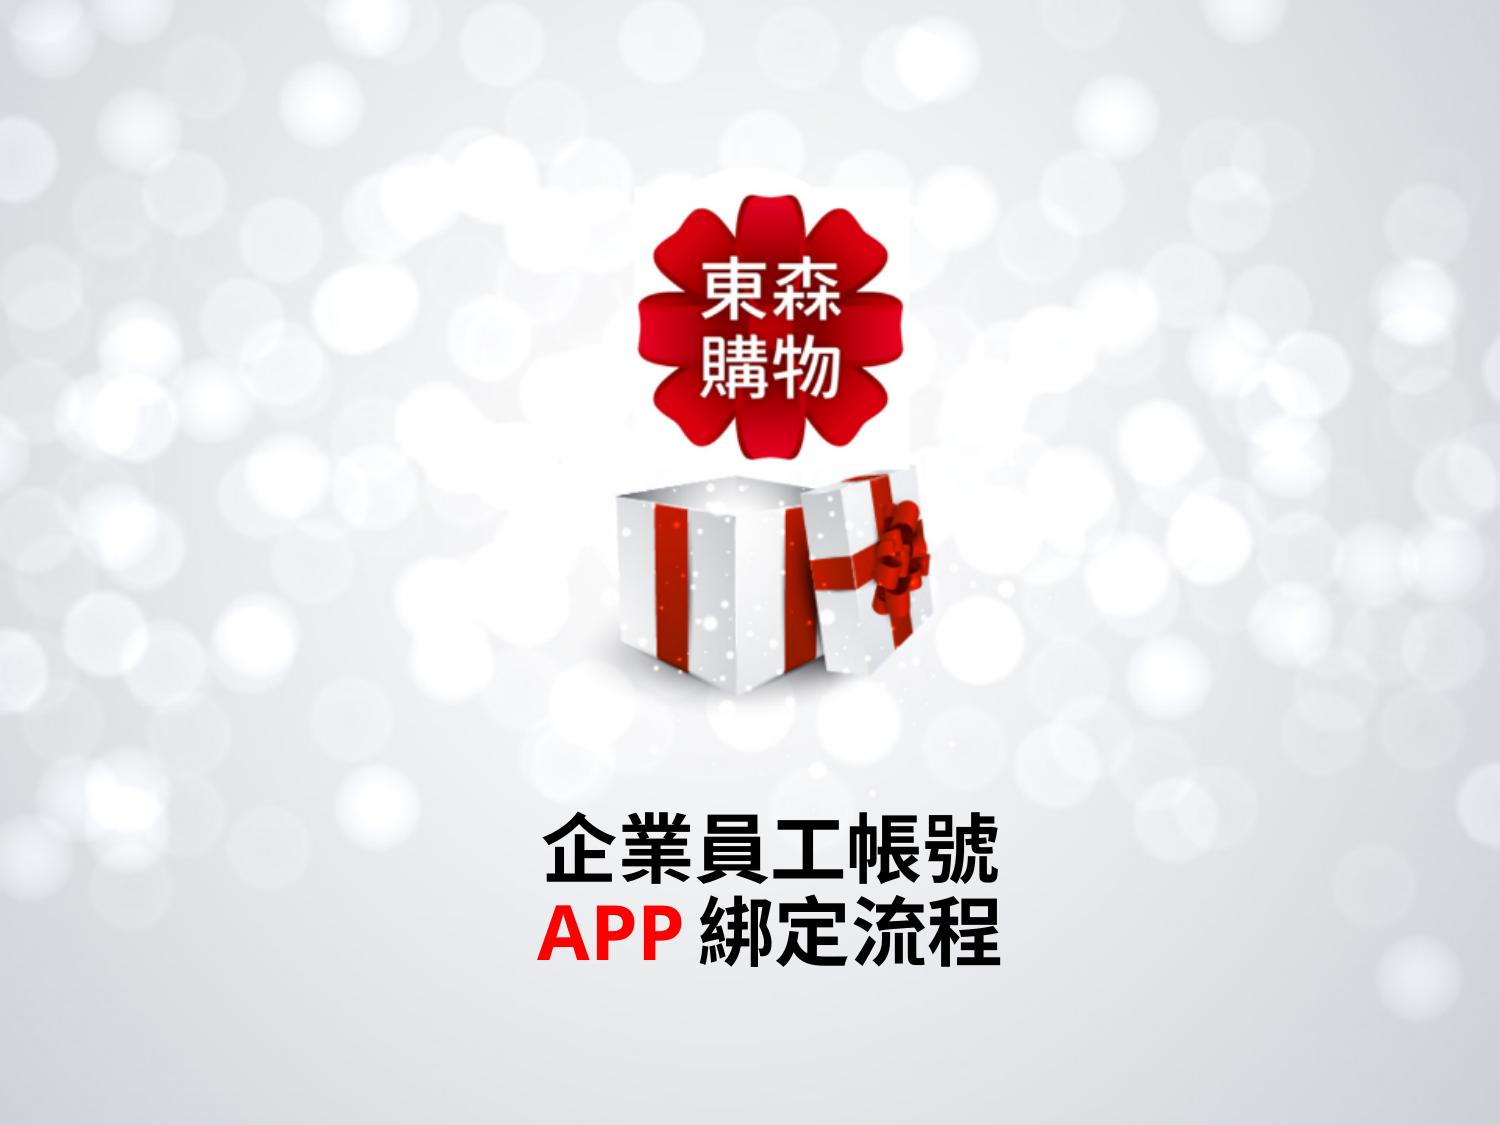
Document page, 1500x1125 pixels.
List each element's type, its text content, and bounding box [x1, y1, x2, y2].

picture [0, 0, 1500, 1125]
title 企業員工帳號 APP綁定流程 [133, 653, 1409, 985]
